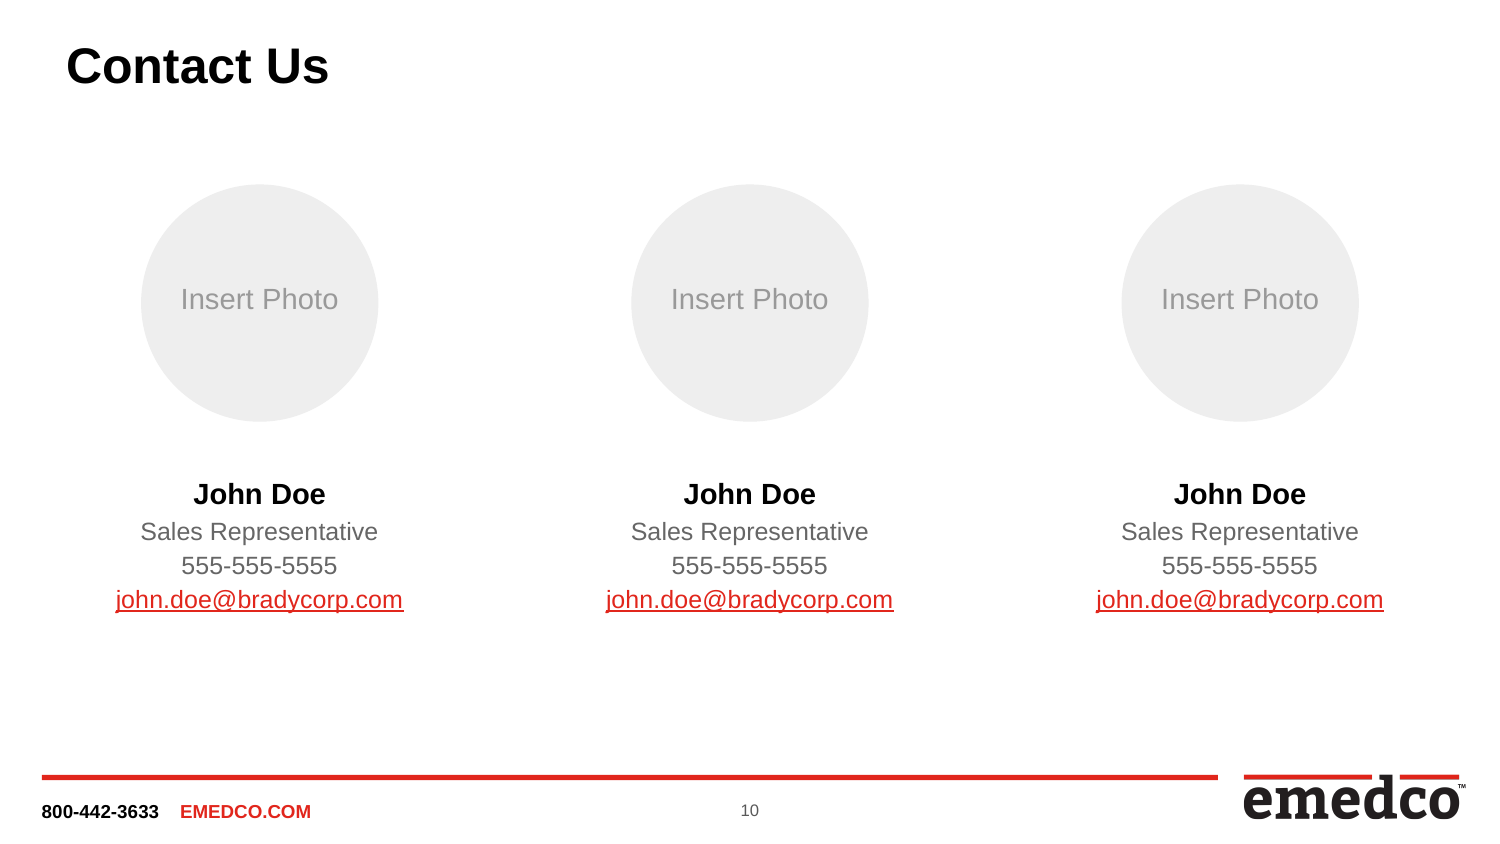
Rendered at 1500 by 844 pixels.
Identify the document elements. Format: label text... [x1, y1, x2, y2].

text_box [1121, 184, 1360, 422]
picture [1241, 772, 1469, 822]
title Contact Us [51, 19, 1449, 102]
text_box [140, 184, 379, 422]
list John Doe Sales Representative 555-555-5555 john.doe@bradycorp.com [51, 455, 469, 660]
list John Doe Sales Representative 555-555-5555 john.doe@bradycorp.com [1031, 455, 1449, 660]
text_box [631, 184, 869, 422]
slide_number 10 [705, 790, 795, 830]
list John Doe Sales Representative 555-555-5555 john.doe@bradycorp.com [541, 455, 959, 660]
